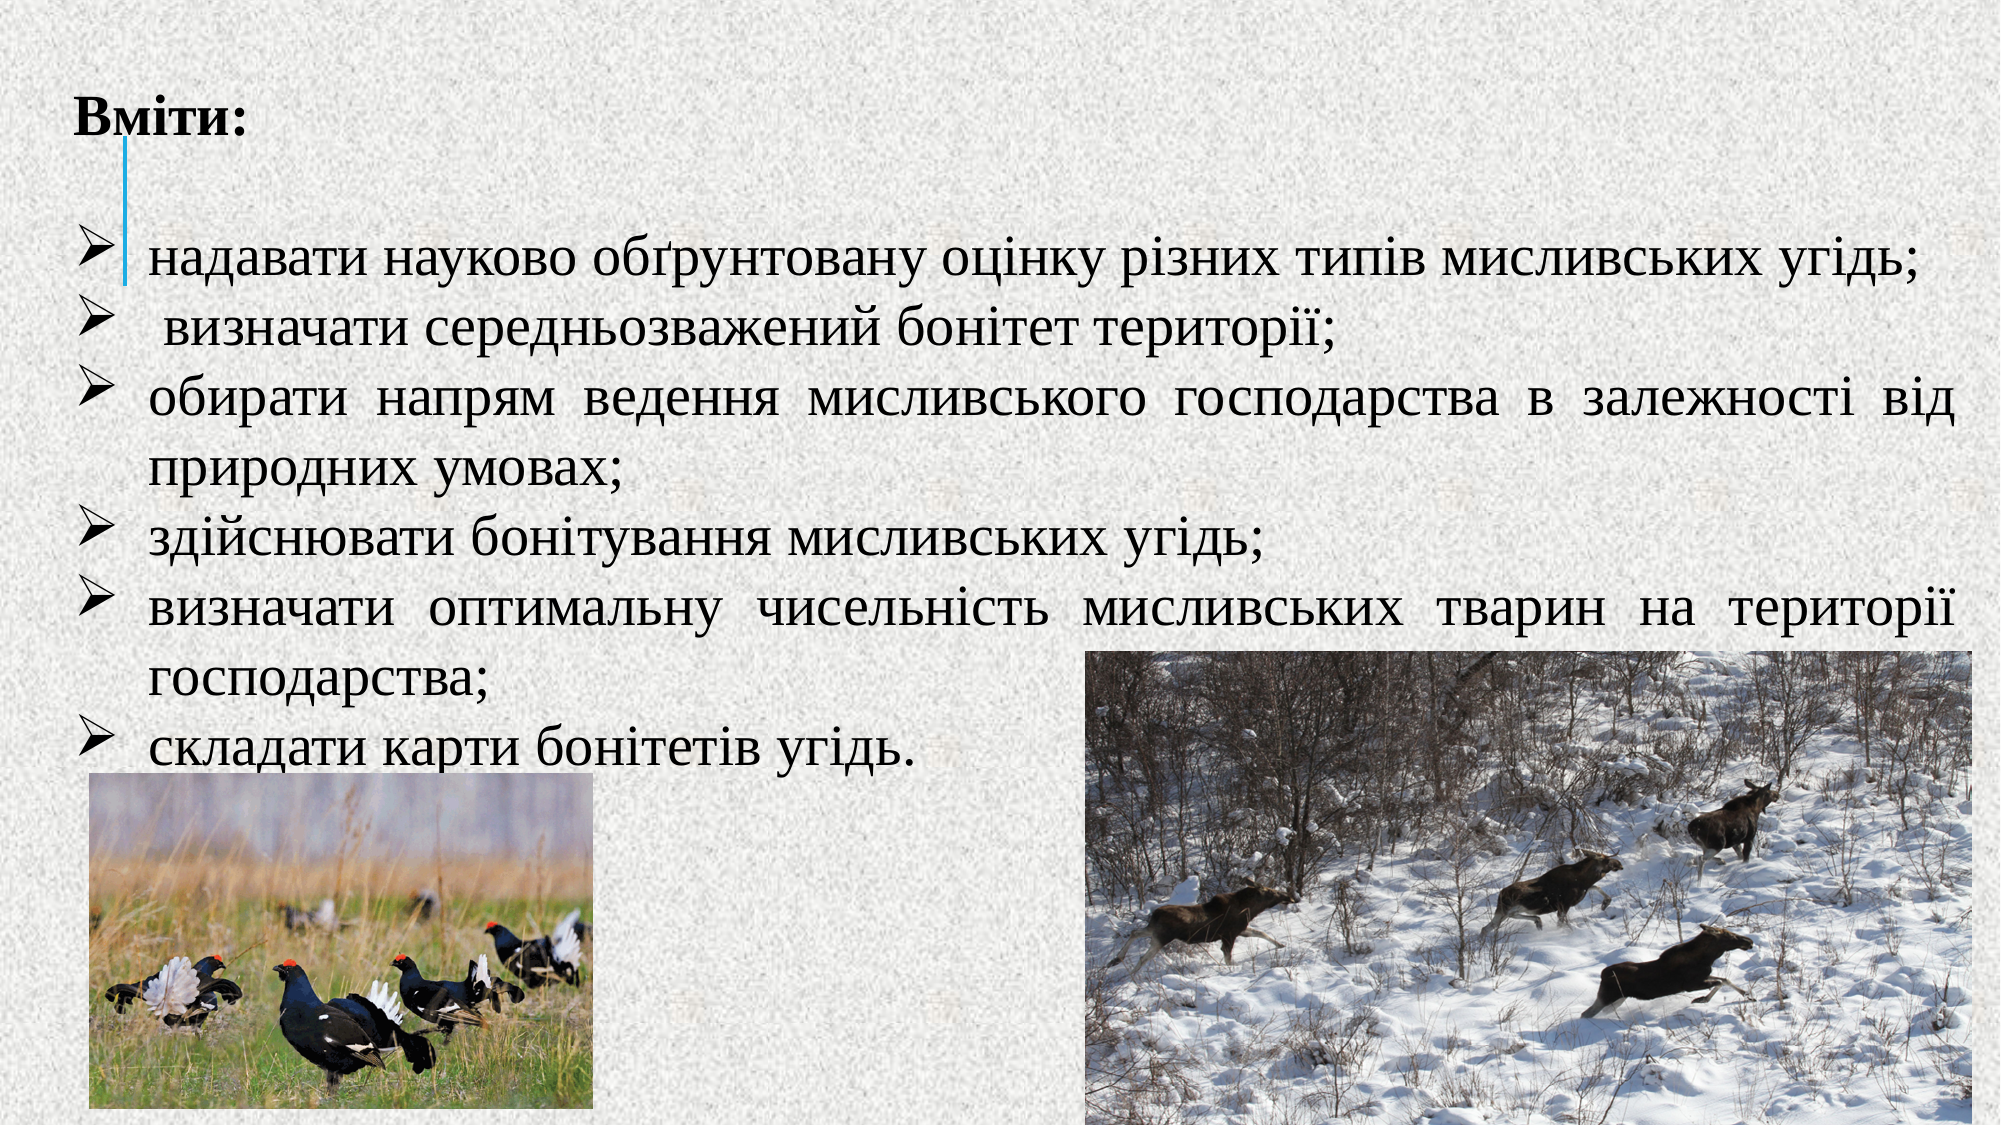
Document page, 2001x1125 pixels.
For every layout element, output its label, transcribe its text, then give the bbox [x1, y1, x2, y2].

text_box Вміти: надавати науково обґрунтовану оцінку різних типів мисливських угідь; визначати середньозважений бонітет території; обирати напрям ведення мисливського господарства в залежності від природних умовах; здійснювати бонітування мисливських угідь; визначати оптимальну чисельність мисливських тварин на території господарства; складати карти бонітетів угідь. [58, 0, 1972, 785]
picture [0, 0, 2001, 1125]
